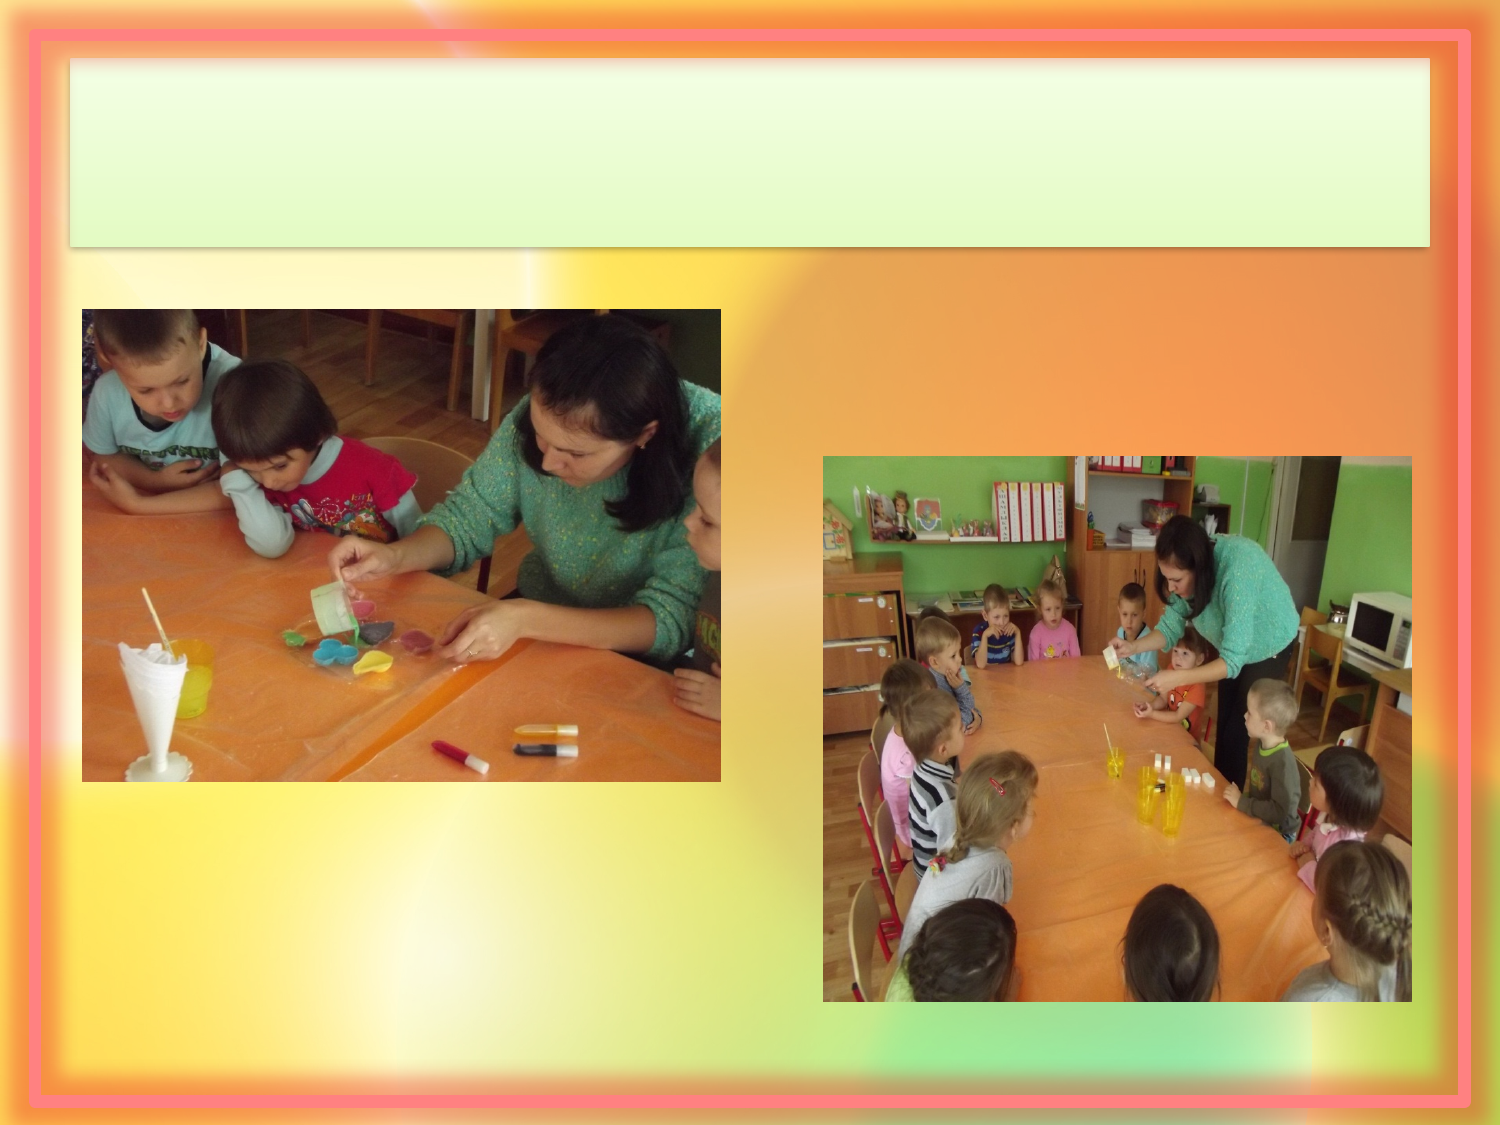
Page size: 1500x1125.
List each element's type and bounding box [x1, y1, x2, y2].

picture [823, 455, 1412, 1002]
picture [82, 309, 722, 782]
